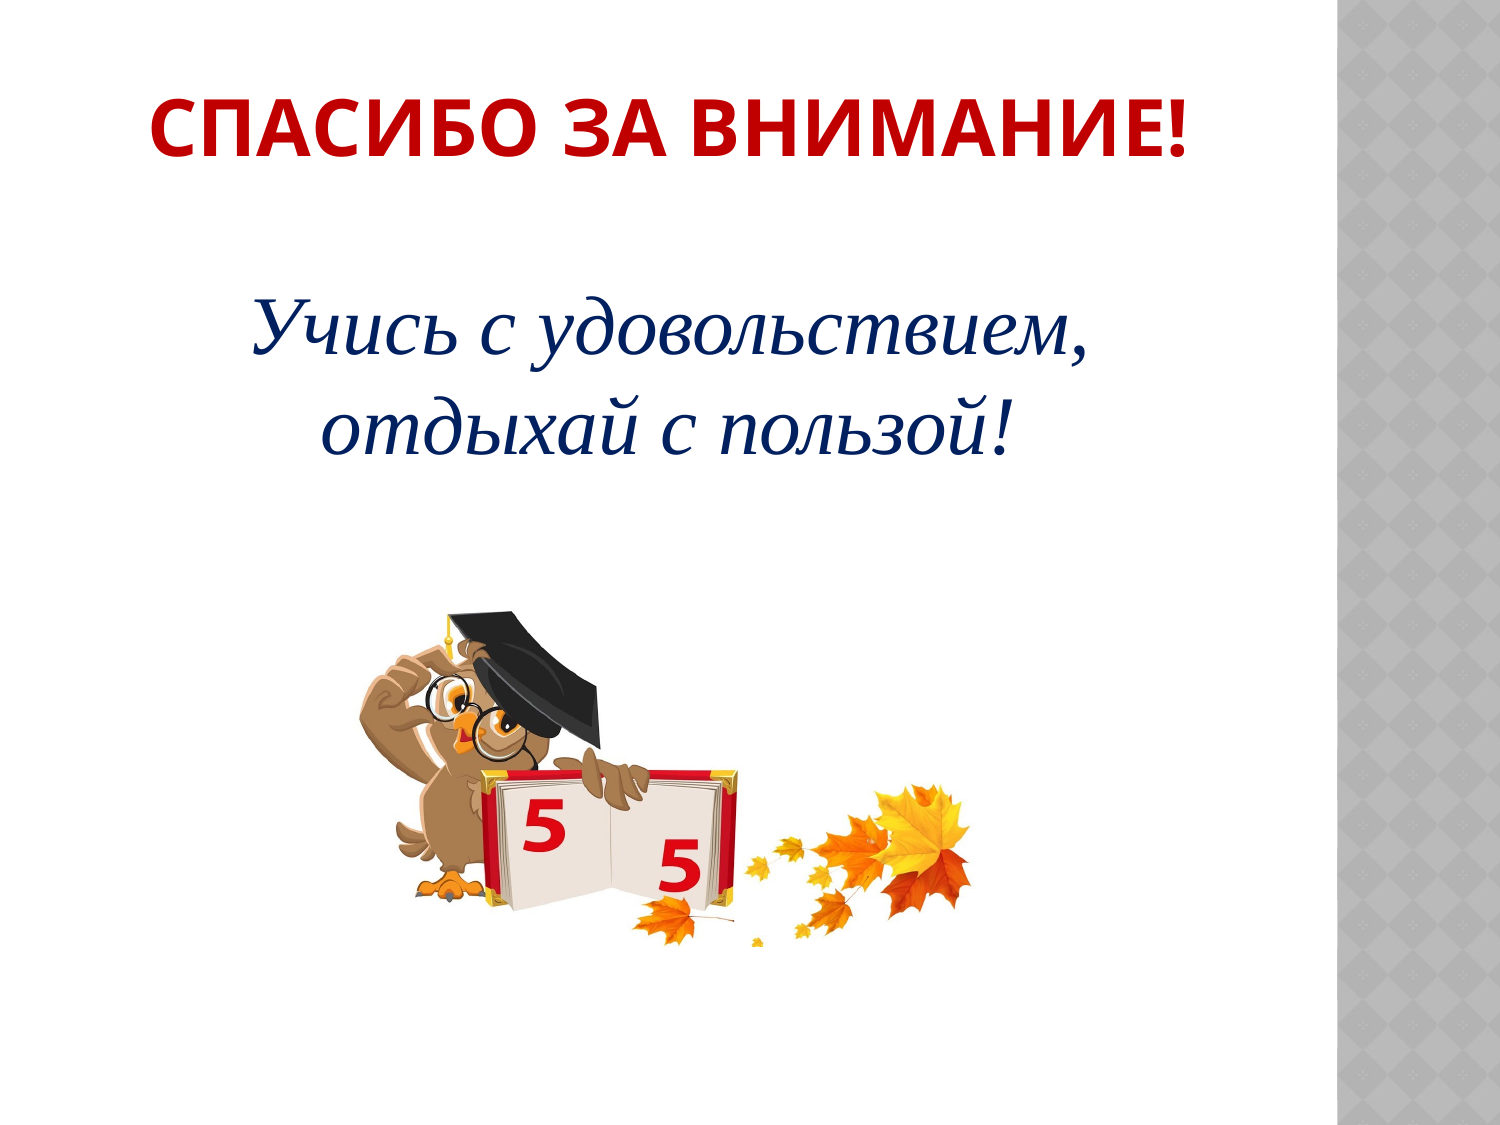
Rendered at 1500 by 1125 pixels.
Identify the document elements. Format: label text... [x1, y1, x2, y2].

list Учись с удовольствием, отдыхай с пользой! [75, 264, 1263, 1059]
picture [312, 573, 975, 947]
title Спасибо за внимание! [75, 52, 1263, 173]
